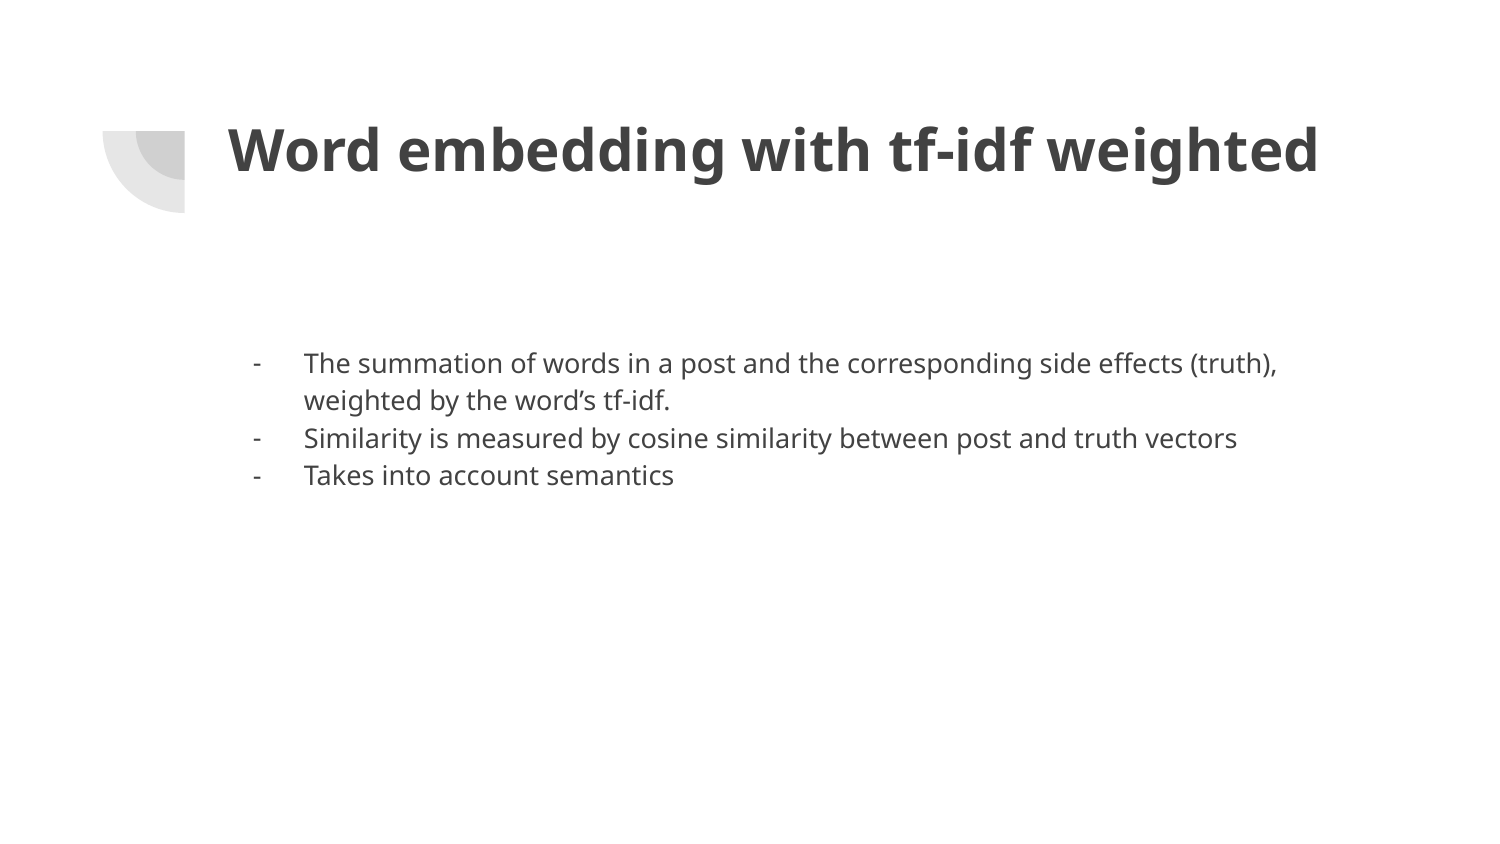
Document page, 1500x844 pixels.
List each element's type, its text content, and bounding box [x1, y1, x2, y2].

list The summation of words in a post and the corresponding side effects (truth), weighted by the word’s tf-idf. Similarity is measured by cosine similarity between post and truth vectors Takes into account semantics [213, 326, 1368, 744]
title Word embedding with tf-idf weighted [213, 98, 1368, 263]
